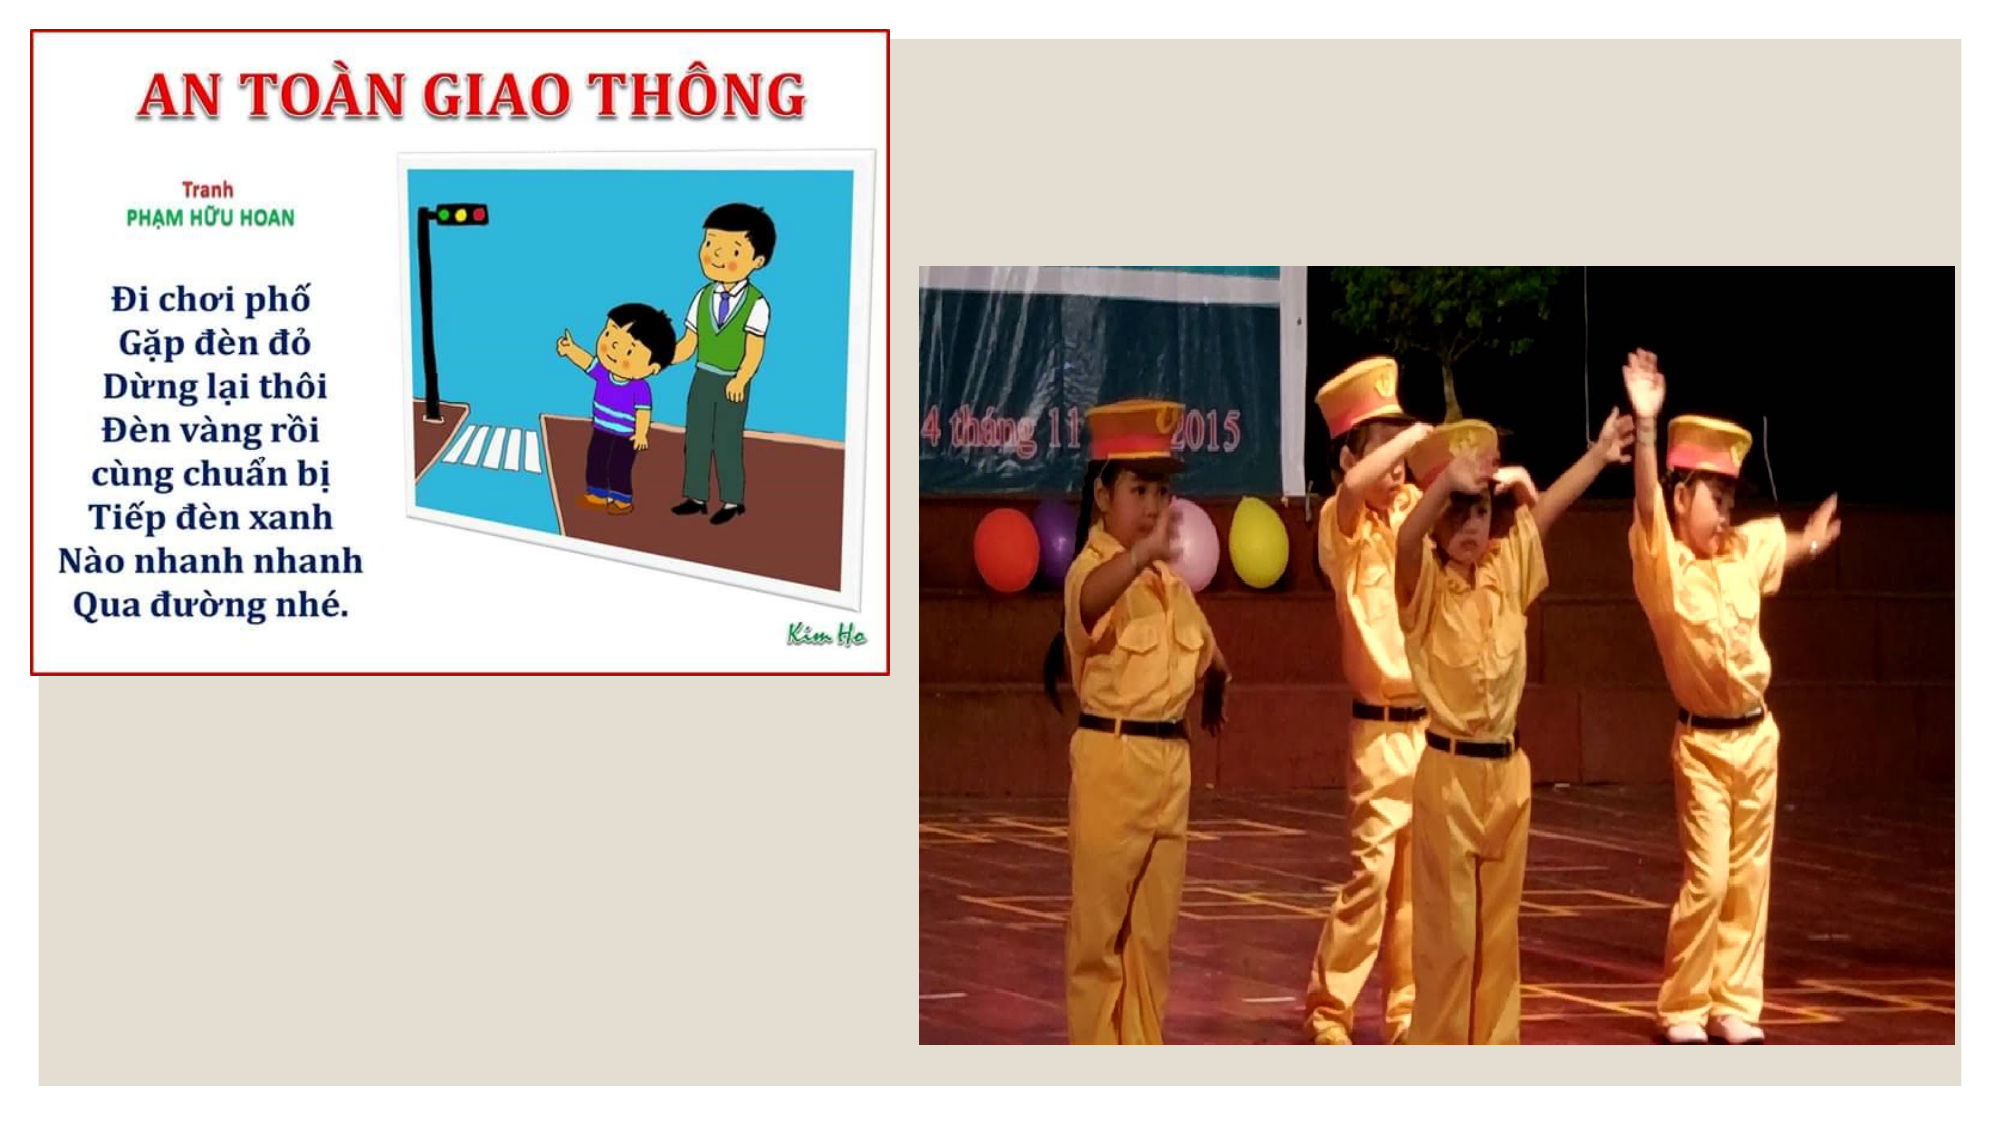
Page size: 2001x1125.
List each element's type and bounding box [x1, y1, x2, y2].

list [30, 30, 890, 676]
picture [919, 266, 1955, 1045]
